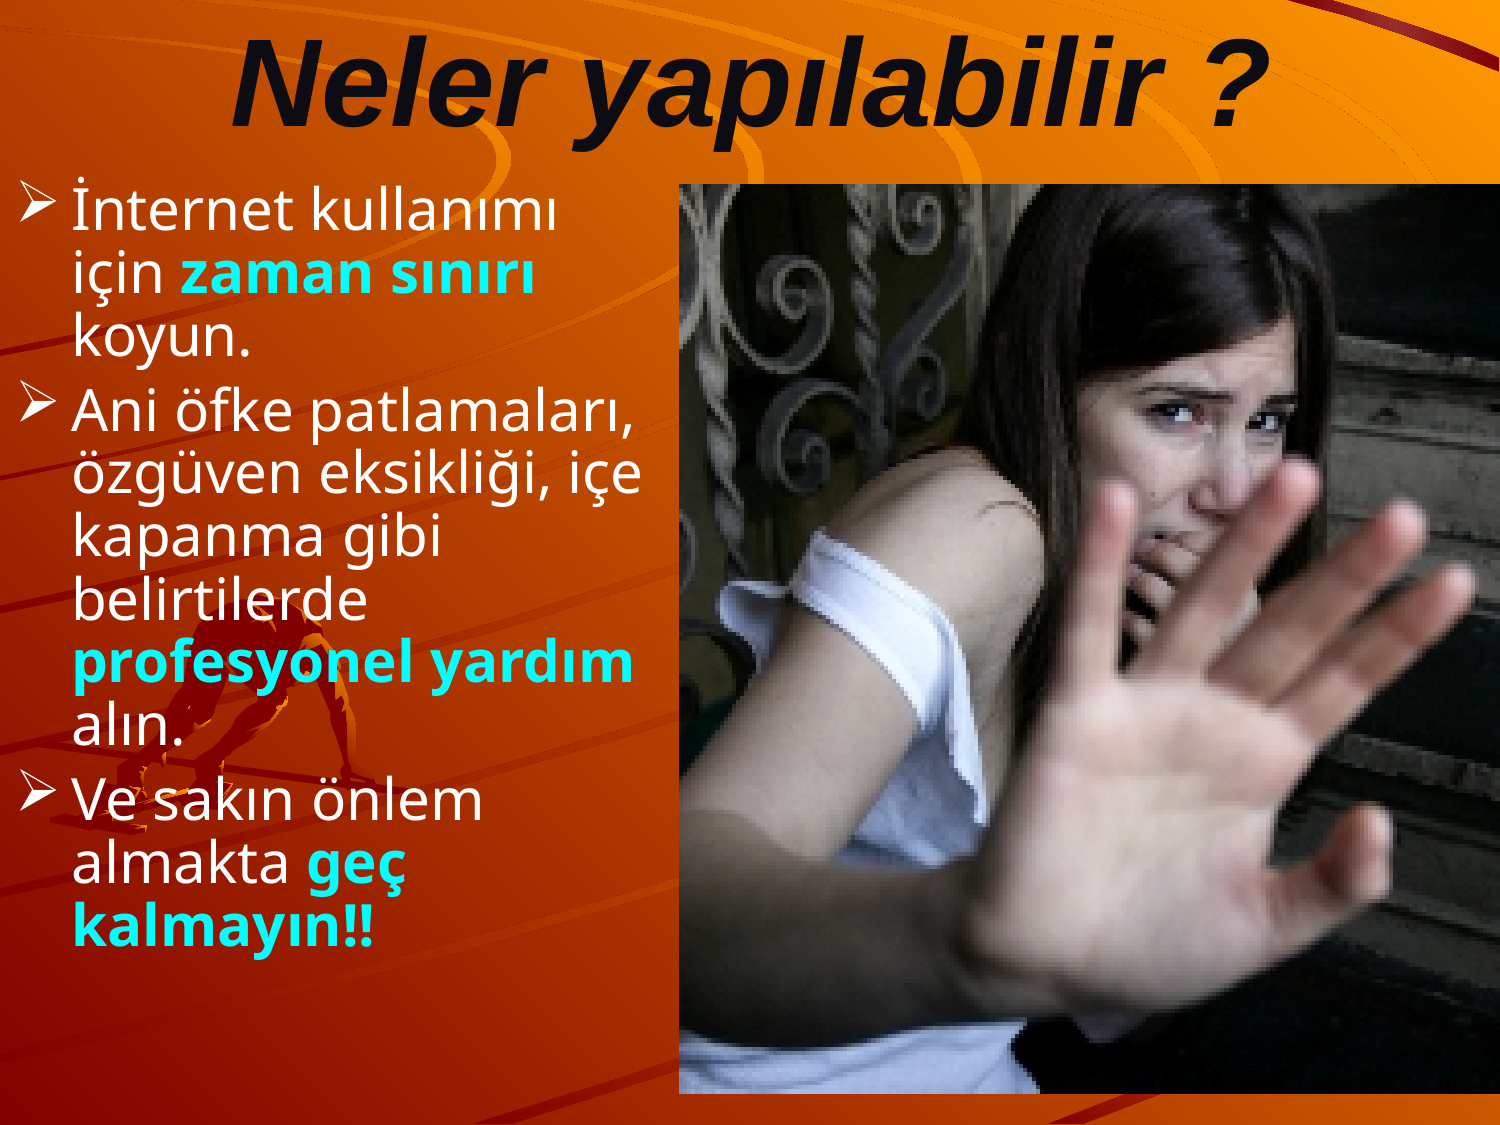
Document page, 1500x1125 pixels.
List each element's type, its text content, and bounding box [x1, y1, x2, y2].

picture [678, 184, 1500, 1095]
list İnternet kullanımı için zaman sınırı koyun. Ani öfke patlamaları, özgüven eksikliği, içe kapanma gibi belirtilerde profesyonel yardım alın. Ve sakın önlem almakta geç kalmayın!! [0, 172, 680, 1071]
title Neler yapılabilir ? [76, 30, 1428, 160]
